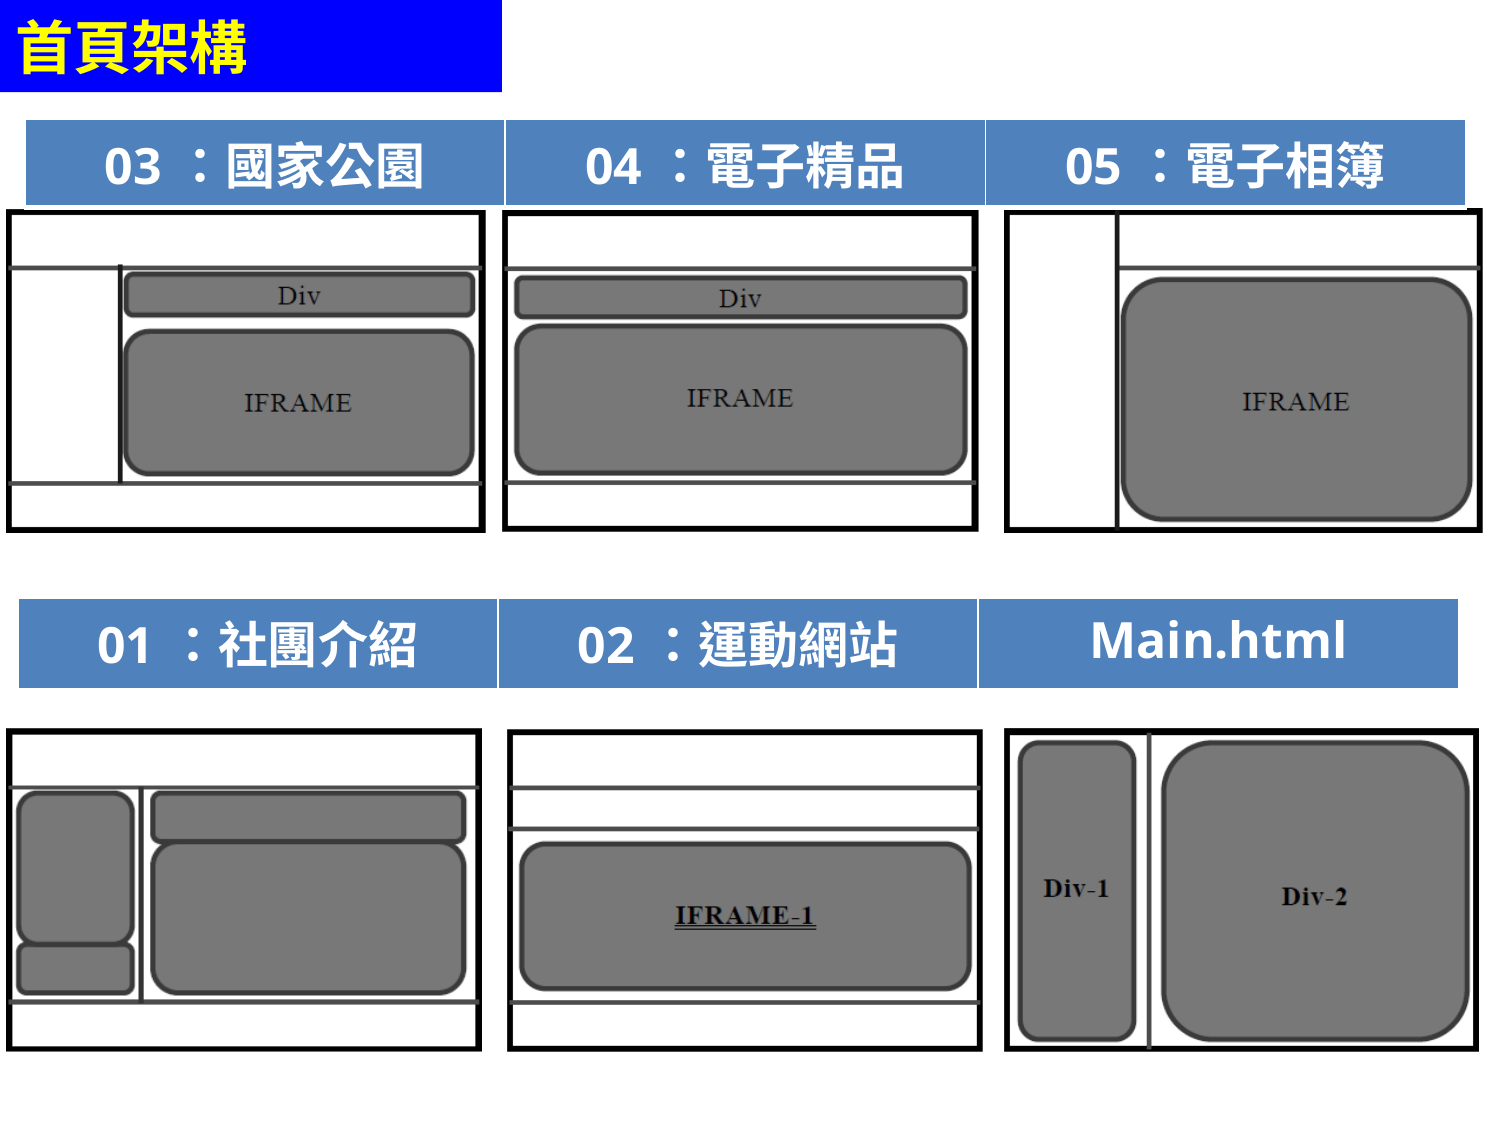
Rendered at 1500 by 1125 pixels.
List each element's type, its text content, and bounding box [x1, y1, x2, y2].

picture [5, 727, 482, 1053]
table_header 05：電子相簿 [986, 120, 1465, 205]
table_header 01：社團介紹 [19, 599, 497, 688]
picture [5, 207, 487, 534]
table_header Main.html [979, 599, 1458, 688]
picture [506, 727, 984, 1053]
picture [1004, 207, 1484, 534]
picture [1002, 727, 1479, 1053]
table_header 03：國家公園 [26, 120, 504, 205]
title 首頁架構 [0, 0, 502, 93]
table_header 02：運動網站 [499, 599, 977, 688]
picture [501, 207, 982, 534]
table_header 04：電子精品 [506, 120, 985, 205]
